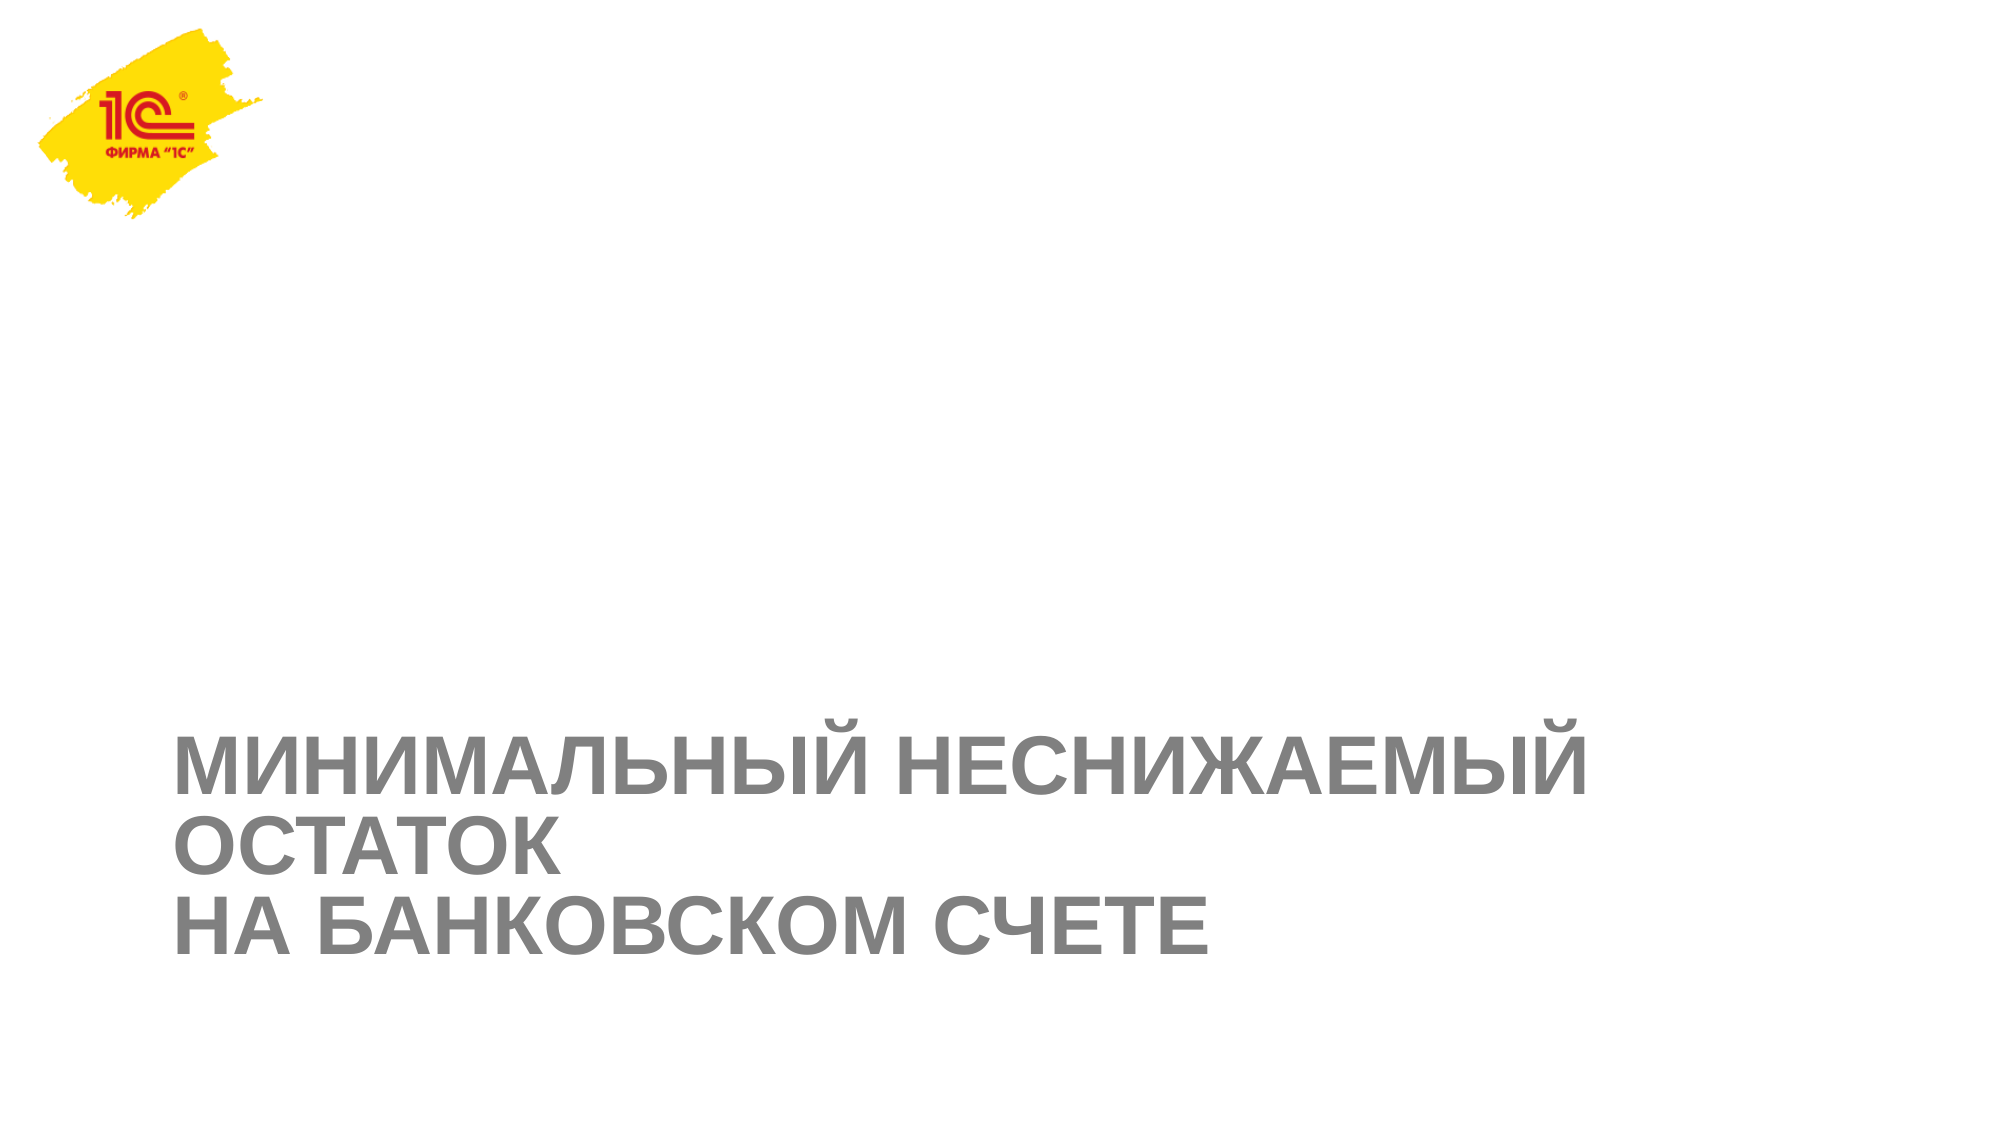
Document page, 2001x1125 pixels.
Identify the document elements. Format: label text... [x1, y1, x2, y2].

title МИНИМАЛЬНЫЙ НЕСНИЖАЕМЫЙ ОСТАТОК НА БАНКОВСКОМ СЧЕТЕ [157, 722, 1858, 947]
picture [31, 23, 268, 224]
